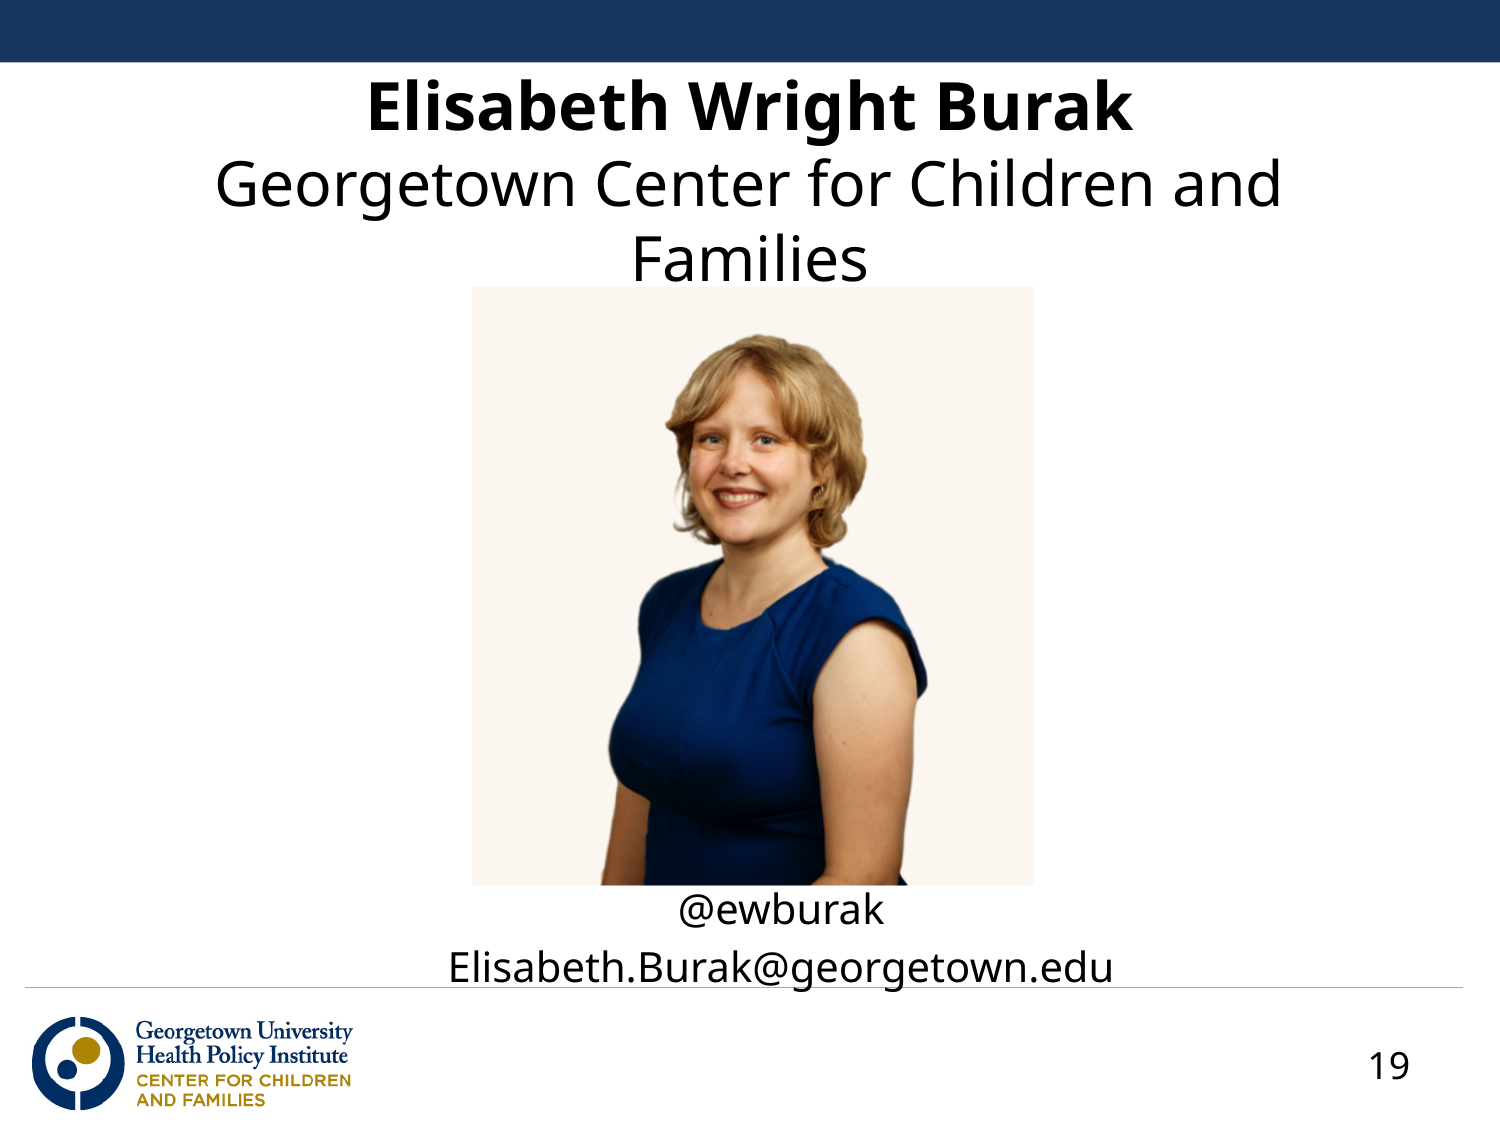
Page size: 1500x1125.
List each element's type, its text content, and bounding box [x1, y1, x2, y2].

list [187, 287, 1326, 888]
footer @ewburak Elisabeth.Burak@georgetown.edu [350, 897, 1138, 1013]
picture [3, 1003, 375, 1125]
title Elisabeth Wright Burak Georgetown Center for Children and Families [75, 99, 1425, 258]
slide_number 19 [1074, 1034, 1425, 1095]
